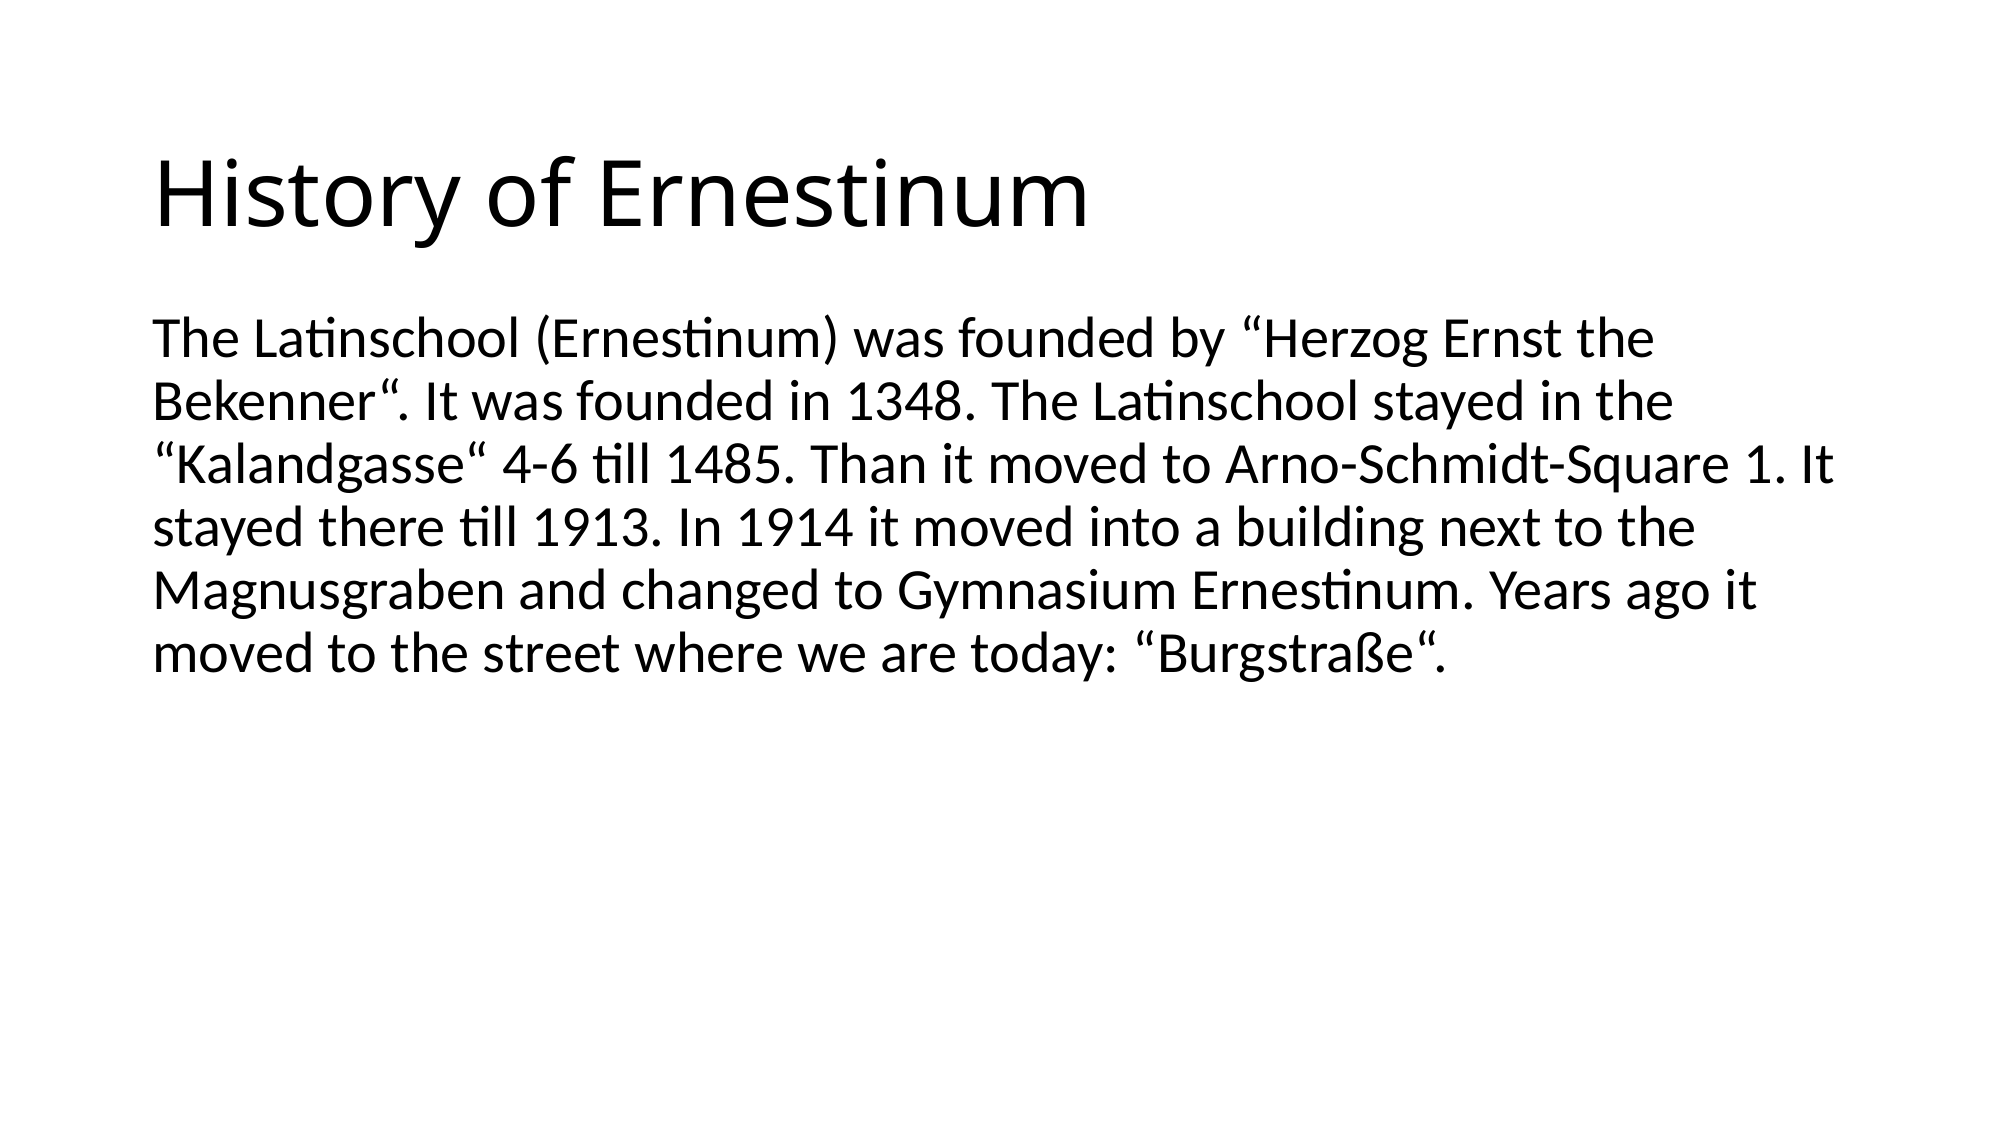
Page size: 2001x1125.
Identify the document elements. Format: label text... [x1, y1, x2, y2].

list The Latinschool (Ernestinum) was founded by “Herzog Ernst the Bekenner“. It was founded in 1348. The Latinschool stayed in the “Kalandgasse“ 4-6 till 1485. Than it moved to Arno-Schmidt-Square 1. It stayed there till 1913. In 1914 it moved into a building next to the Magnusgraben and changed to Gymnasium Ernestinum. Years ago it moved to the street where we are today: “Burgstraße“. [137, 299, 1863, 1014]
title History of Ernestinum [137, 87, 1863, 299]
